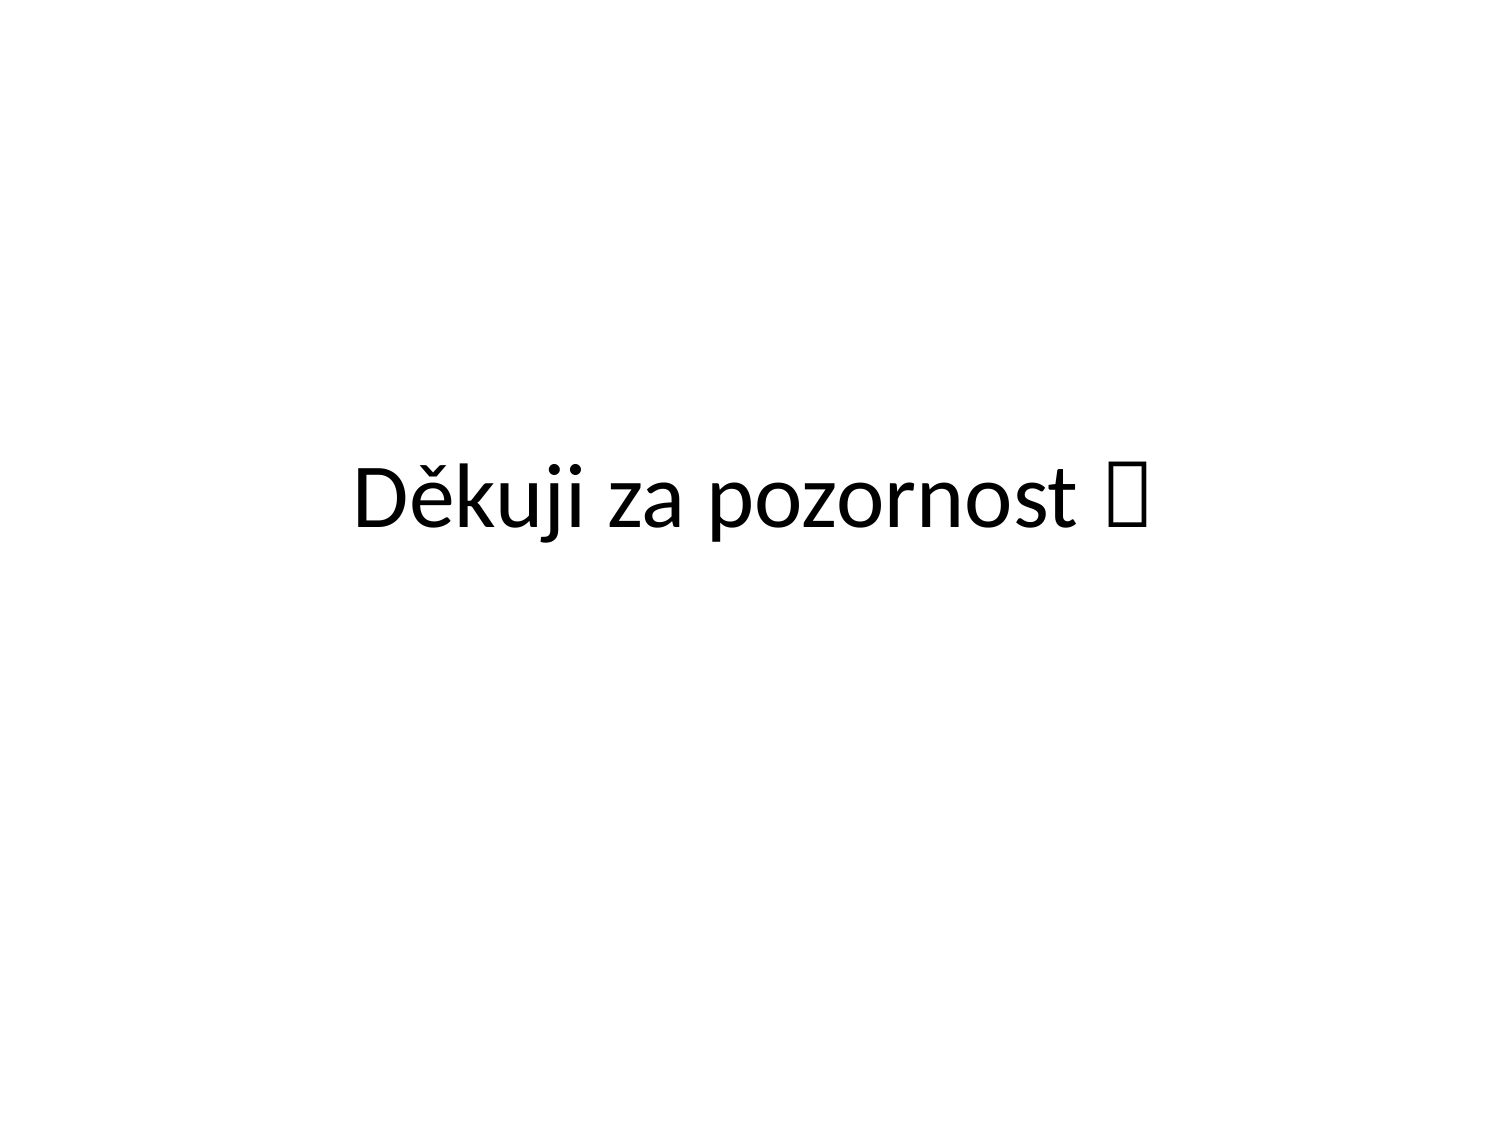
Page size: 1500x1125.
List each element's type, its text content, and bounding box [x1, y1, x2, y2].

title Děkuji za pozornost  [78, 397, 1429, 585]
